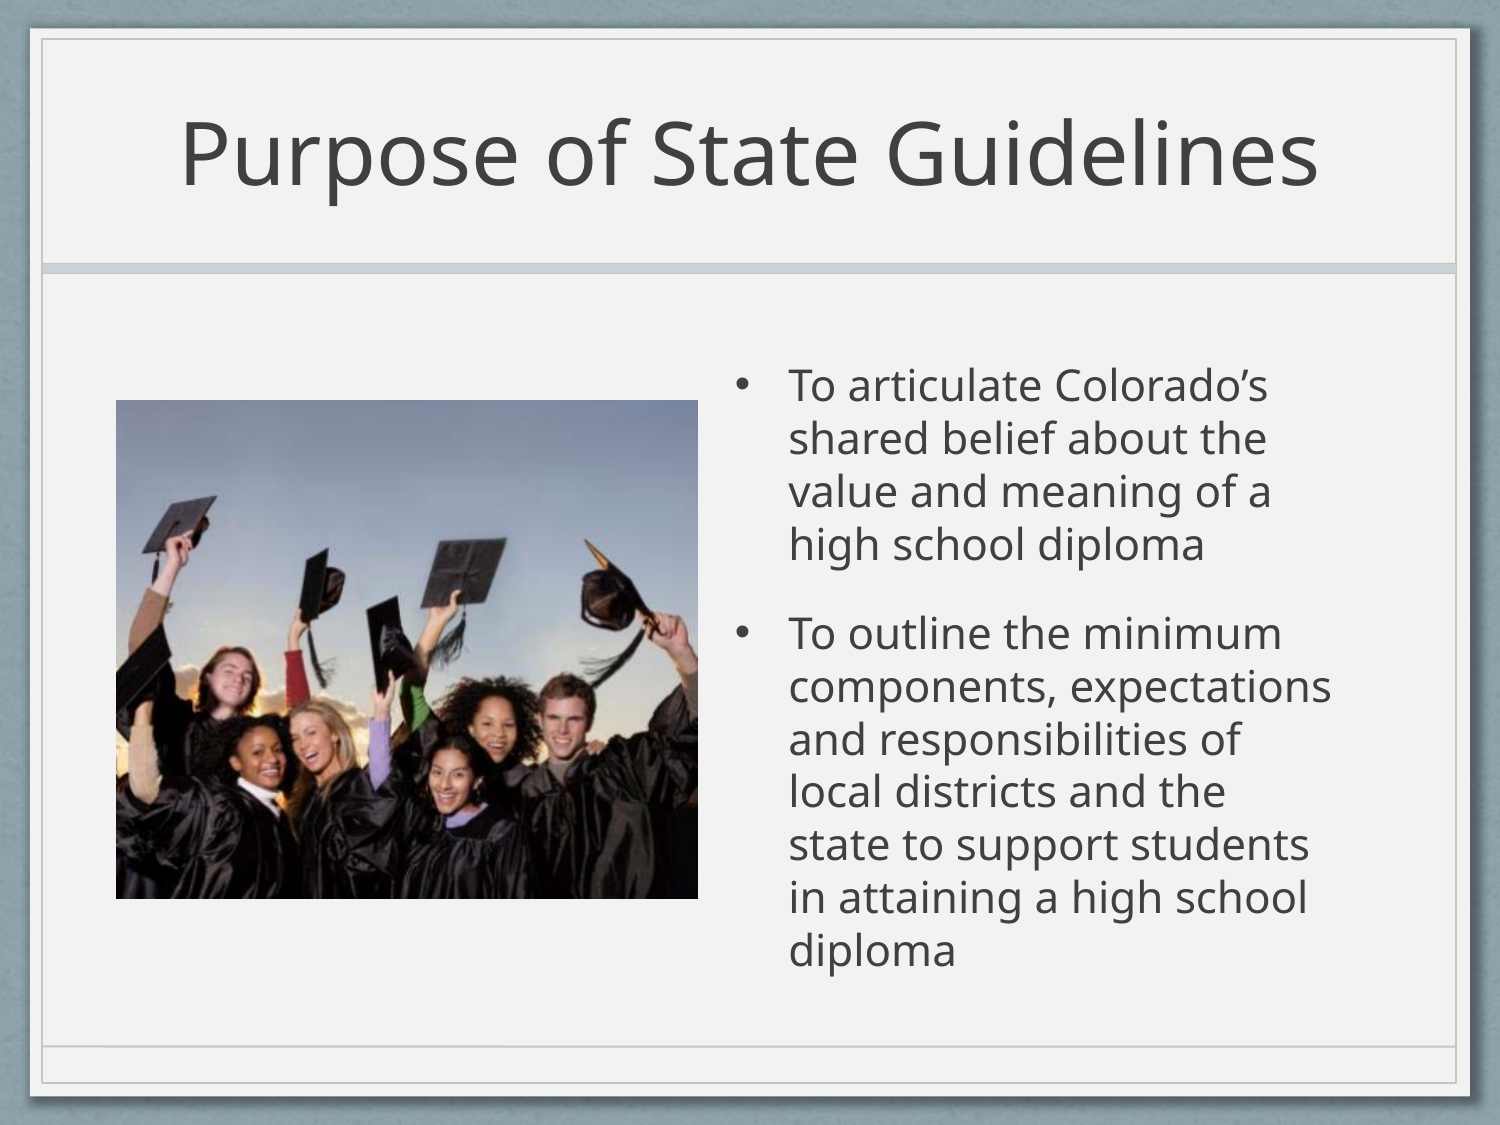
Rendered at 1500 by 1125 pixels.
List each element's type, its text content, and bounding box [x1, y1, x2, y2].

list To articulate Colorado’s shared belief about the value and meaning of a high school diploma To outline the minimum components, expectations and responsibilities of local districts and the state to support students in attaining a high school diploma [719, 350, 1353, 995]
picture [116, 400, 698, 899]
title Purpose of State Guidelines [147, 40, 1353, 260]
